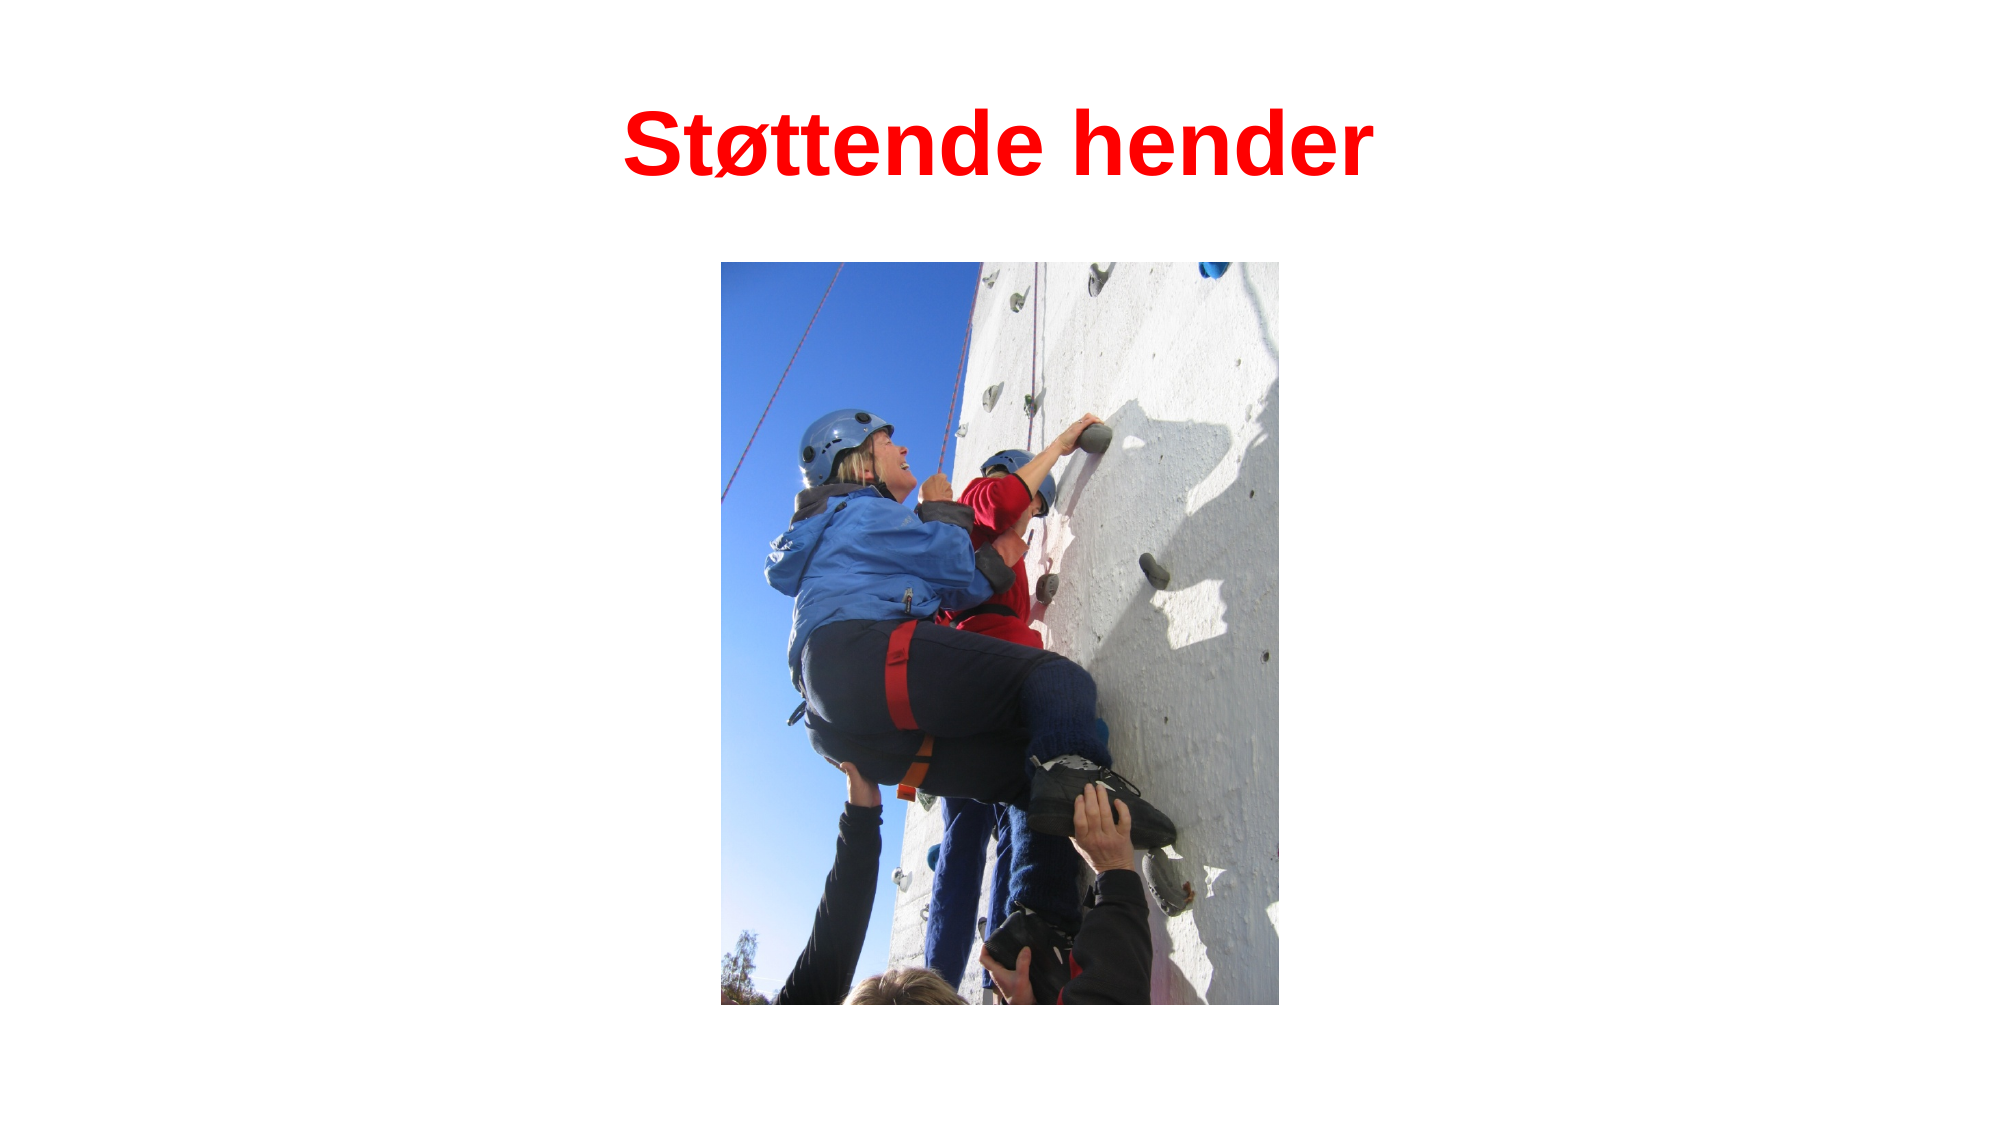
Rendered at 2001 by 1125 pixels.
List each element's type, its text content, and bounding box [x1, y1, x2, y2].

title Støttende hender [99, 45, 1900, 233]
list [721, 262, 1279, 1006]
